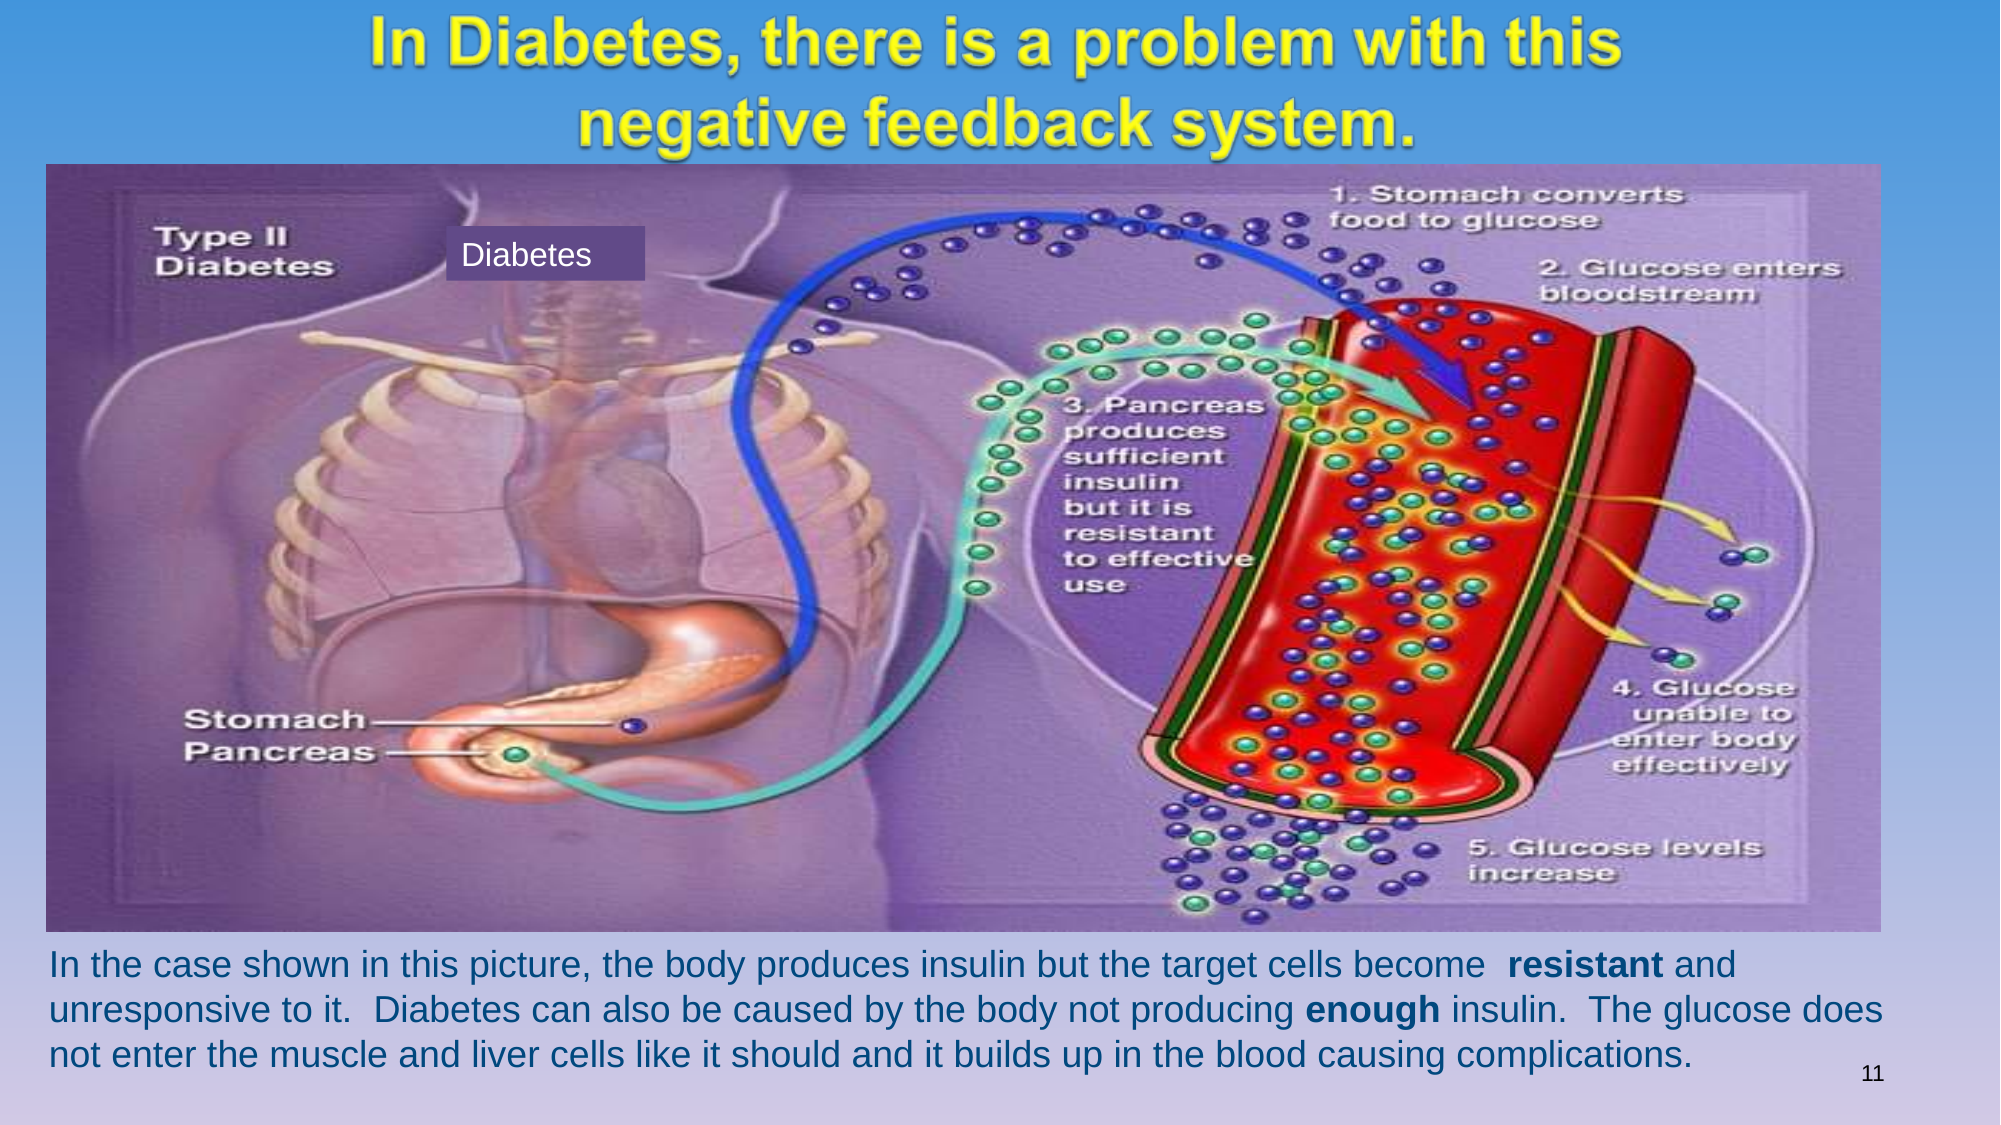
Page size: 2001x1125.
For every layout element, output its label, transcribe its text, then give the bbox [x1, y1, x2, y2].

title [321, 0, 1690, 177]
list In the case shown in this picture, the body produces insulin but the target cells become resistant and unresponsive to it. Diabetes can also be caused by the body not producing enough insulin. The glucose does not enter the muscle and liver cells like it should and it builds up in the blood causing complications. [33, 932, 1943, 1101]
picture [46, 164, 1882, 933]
slide_number 11 [1433, 1042, 1900, 1103]
